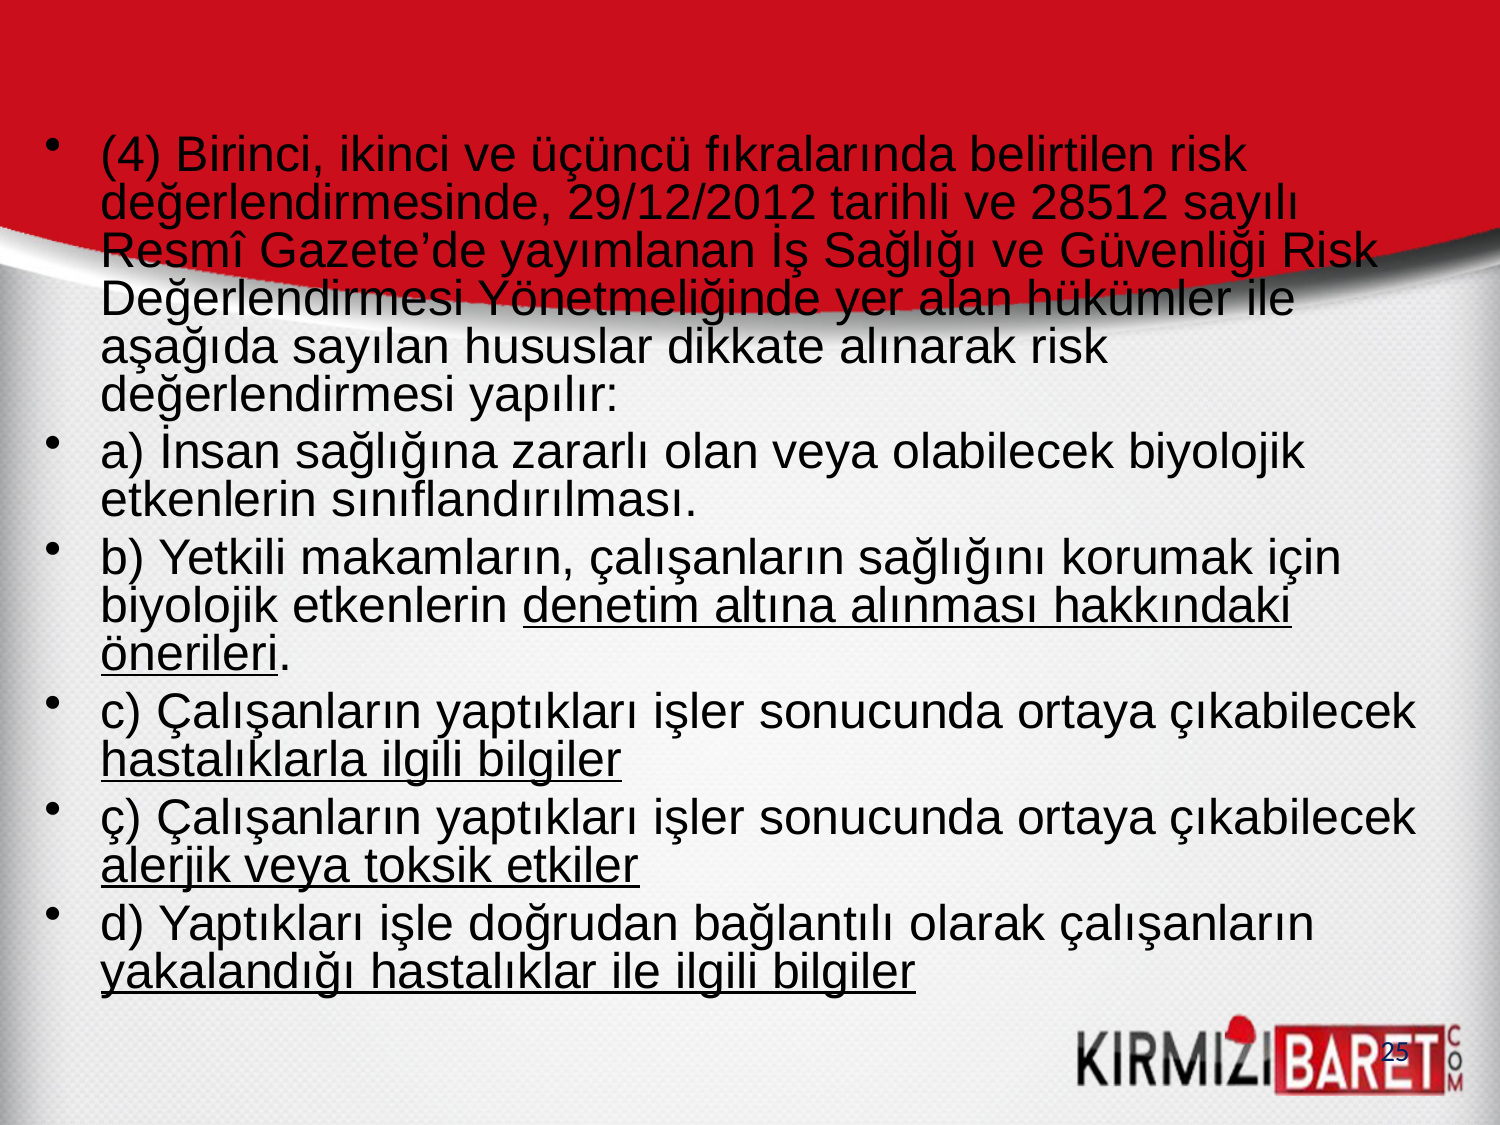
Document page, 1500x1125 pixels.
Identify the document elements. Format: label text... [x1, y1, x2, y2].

list (4) Birinci, ikinci ve üçüncü fıkralarında belirtilen risk değerlendirmesinde, 29/12/2012 tarihli ve 28512 sayılı Resmî Gazete’de yayımlanan İş Sağlığı ve Güvenliği Risk Değerlendirmesi Yönetmeliğinde yer alan hükümler ile aşağıda sayılan hususlar dikkate alınarak risk değerlendirmesi yapılır: a) İnsan sağlığına zararlı olan veya olabilecek biyolojik etkenlerin sınıflandırılması. b) Yetkili makamların, çalışanların sağlığını korumak için biyolojik etkenlerin denetim altına alınması hakkındaki önerileri. c) Çalışanların yaptıkları işler sonucunda ortaya çıkabilecek hastalıklarla ilgili bilgiler ç) Çalışanların yaptıkları işler sonucunda ortaya çıkabilecek alerjik veya toksik etkiler d) Yaptıkları işle doğrudan bağlantılı olarak çalışanların yakalandığı hastalıklar ile ilgili bilgiler [29, 125, 1471, 1063]
slide_number 25 [1074, 1024, 1425, 1103]
picture [0, 0, 1500, 1125]
